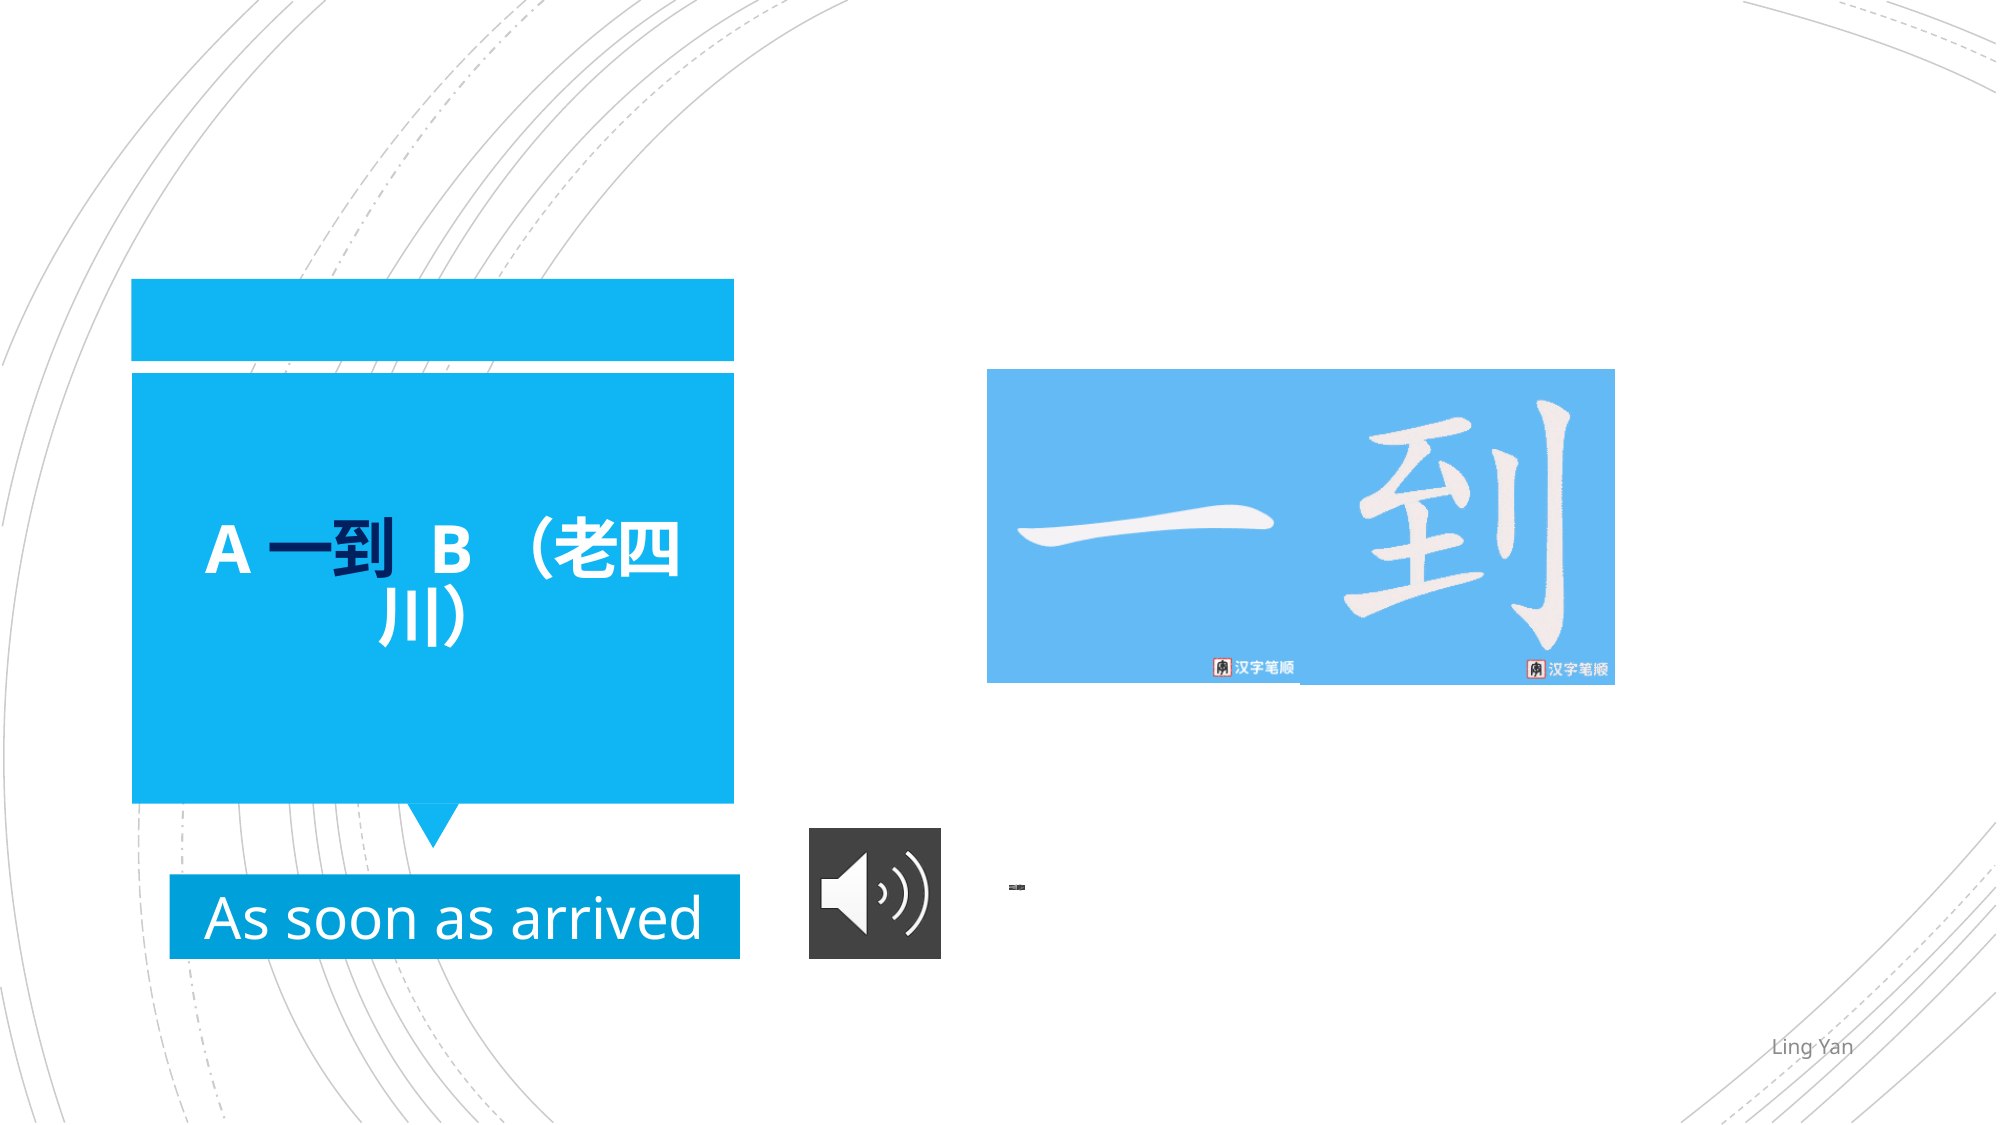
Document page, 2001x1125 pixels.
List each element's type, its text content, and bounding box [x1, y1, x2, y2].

title A一到 B（老四川） [145, 385, 740, 789]
footer Ling Yan [131, 1021, 1869, 1074]
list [987, 369, 1299, 683]
picture [1299, 369, 1615, 685]
picture [991, 875, 1025, 891]
text_box As soon as arrived [169, 874, 740, 959]
picture [808, 826, 943, 961]
